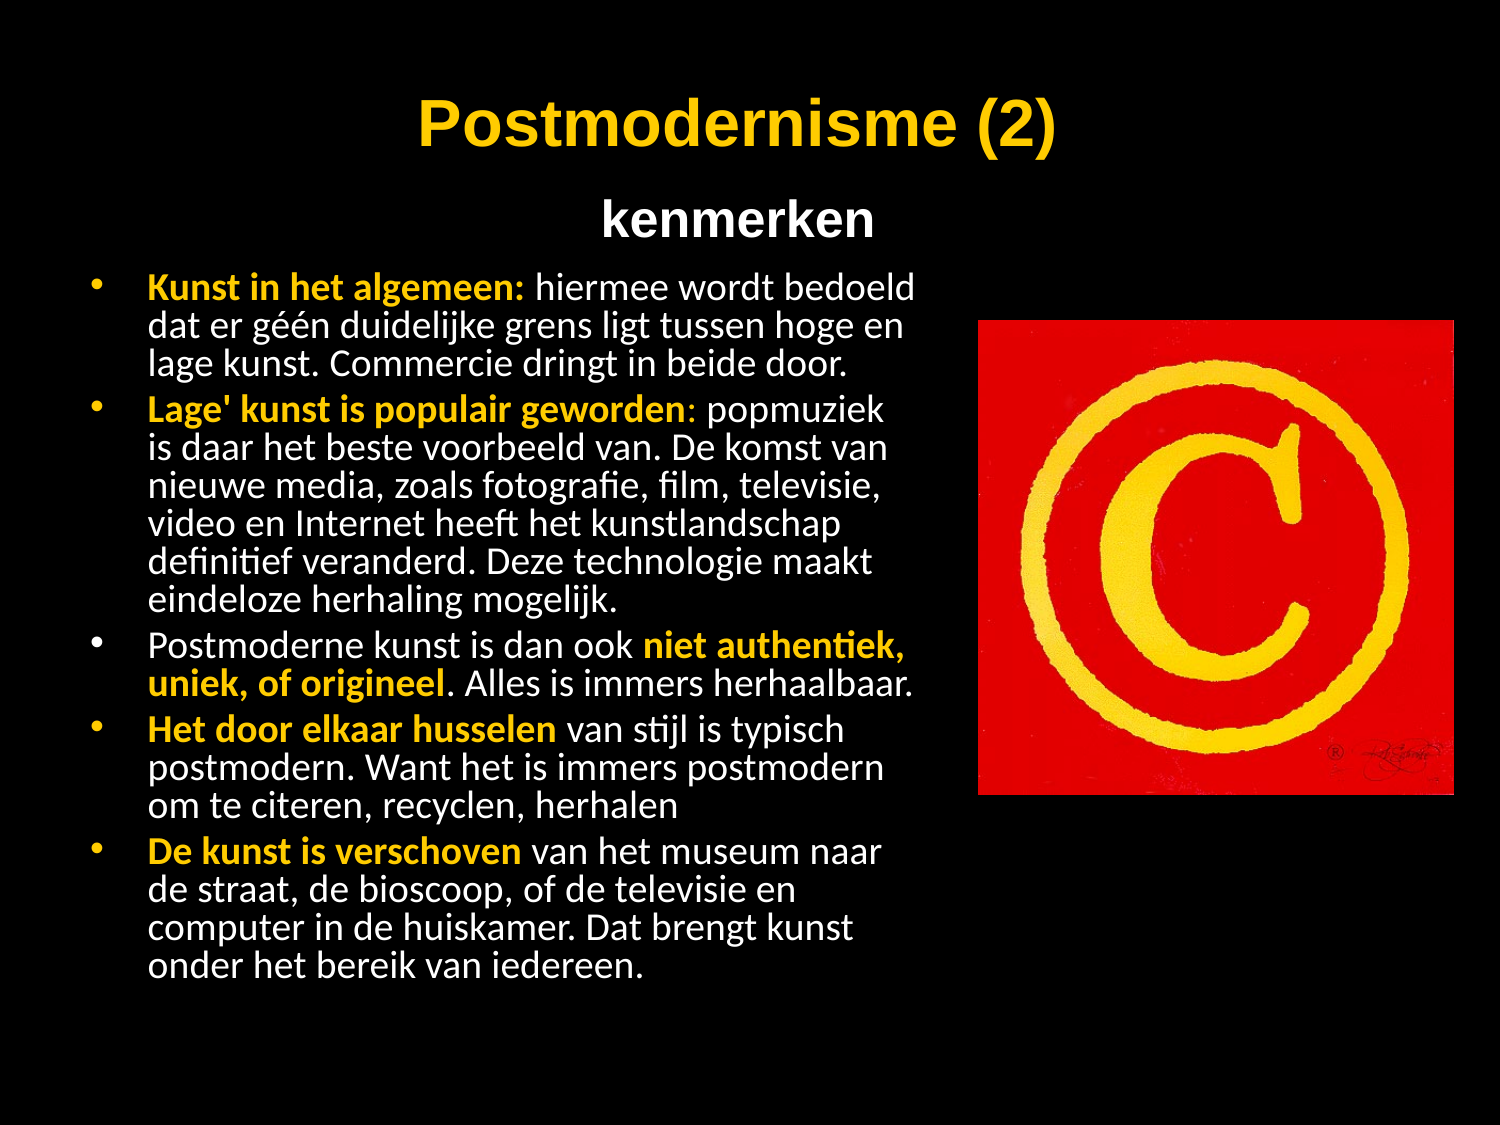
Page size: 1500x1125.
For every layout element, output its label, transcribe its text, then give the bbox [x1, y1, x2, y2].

text_box Postmodernisme (2) kenmerken [64, 71, 1412, 256]
picture [978, 320, 1455, 795]
list Kunst in het algemeen: hiermee wordt bedoeld dat er géén duidelijke grens ligt tussen hoge en lage kunst. Commercie dringt in beide door. Lage' kunst is populair geworden: popmuziek is daar het beste voorbeeld van. De komst van nieuwe media, zoals fotografie, film, televisie, video en Internet heeft het kunstlandschap definitief veranderd. Deze technologie maakt eindeloze herhaling mogelijk. Postmoderne kunst is dan ook niet authentiek, uniek, of origineel. Alles is immers herhaalbaar. Het door elkaar husselen van stijl is typisch postmodern. Want het is immers postmodern om te citeren, recyclen, herhalen De kunst is verschoven van het museum naar de straat, de bioscoop, of de televisie en computer in de huiskamer. Dat brengt kunst onder het bereik van iedereen. [75, 262, 933, 1074]
